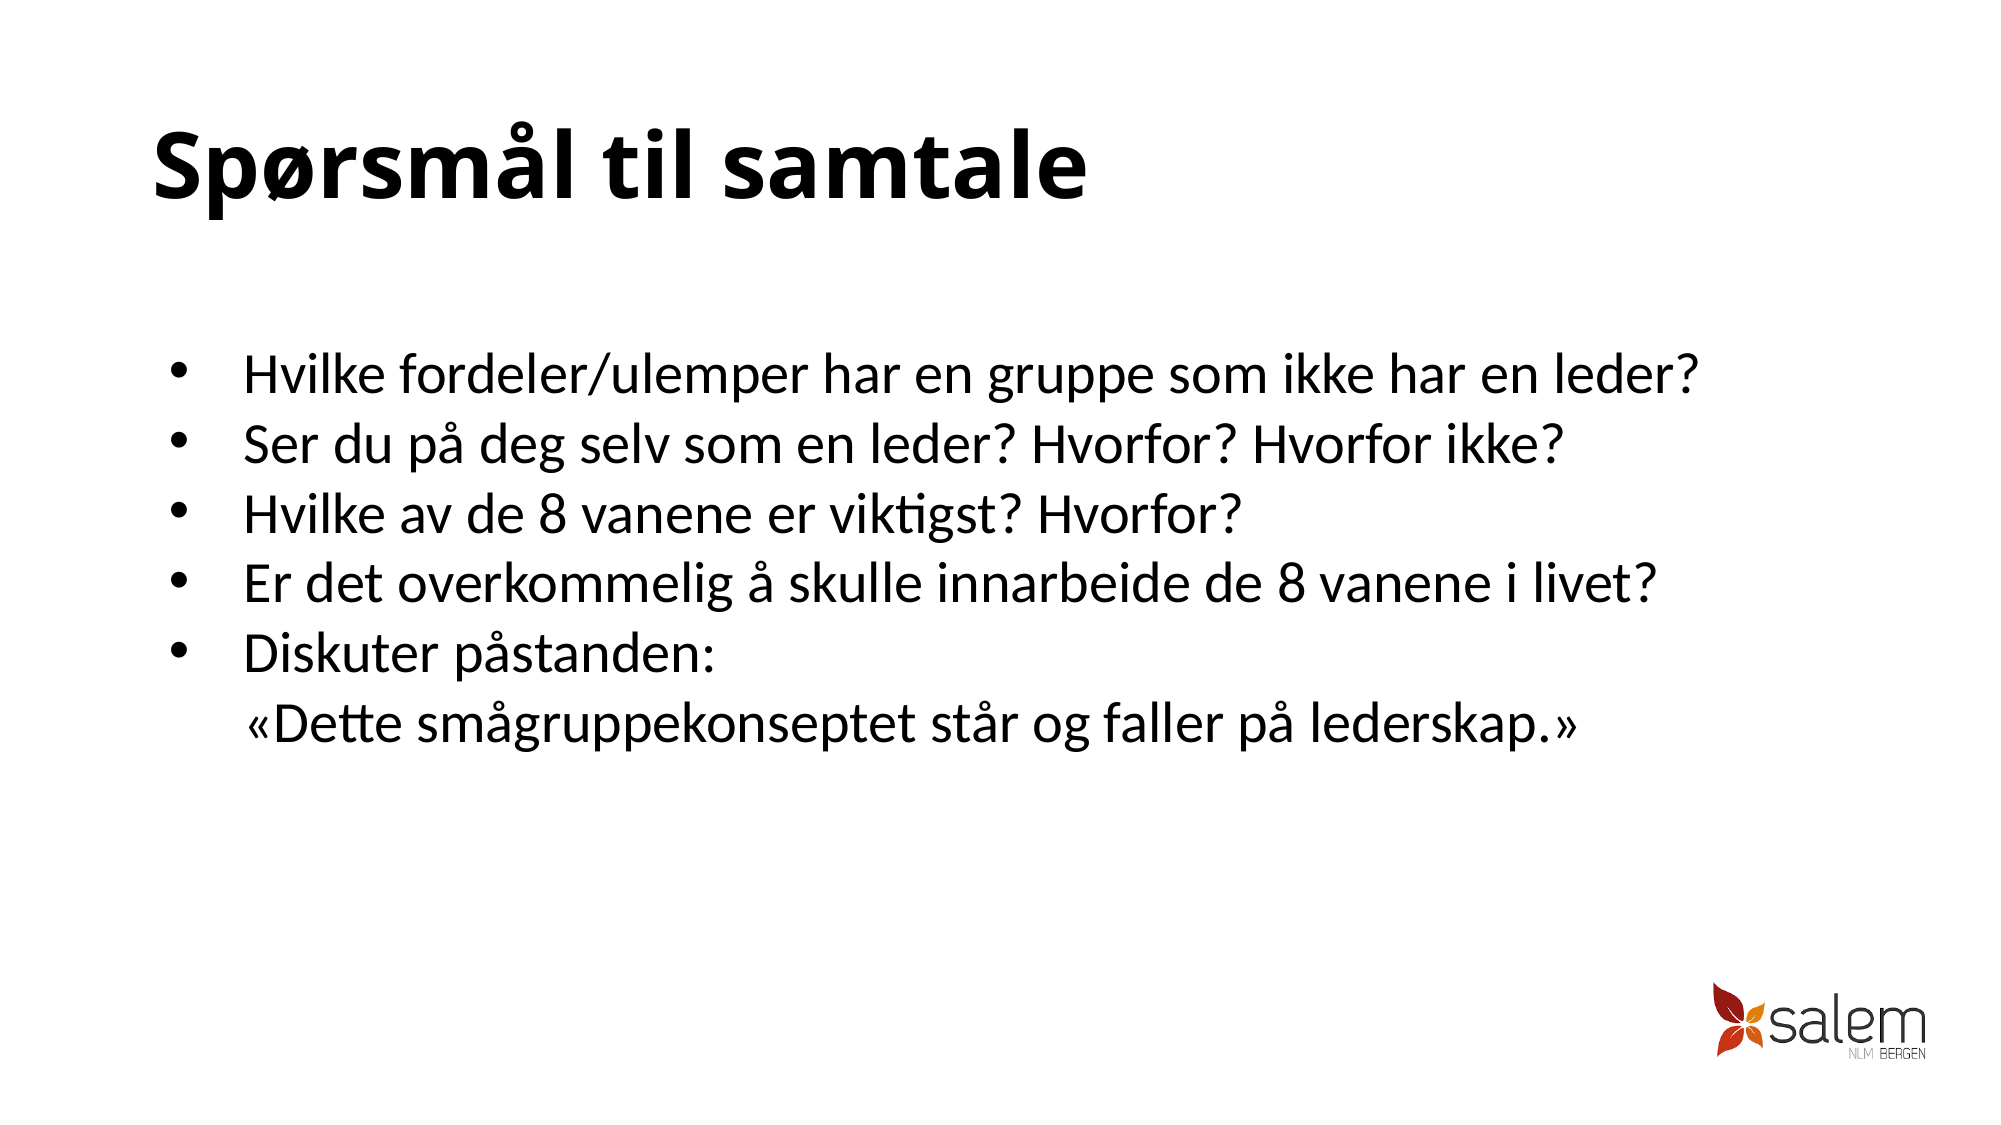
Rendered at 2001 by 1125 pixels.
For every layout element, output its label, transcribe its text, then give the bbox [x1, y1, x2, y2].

title Spørsmål til samtale [137, 59, 1863, 278]
text_box Hvilke fordeler/ulemper har en gruppe som ikke har en leder? Ser du på deg selv som en leder? Hvorfor? Hvorfor ikke? Hvilke av de 8 vanene er viktigst? Hvorfor? Er det overkommelig å skulle innarbeide de 8 vanene i livet? Diskuter påstanden: «Dette smågruppekonseptet står og faller på lederskap.» [154, 327, 1880, 762]
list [1704, 974, 1934, 1066]
